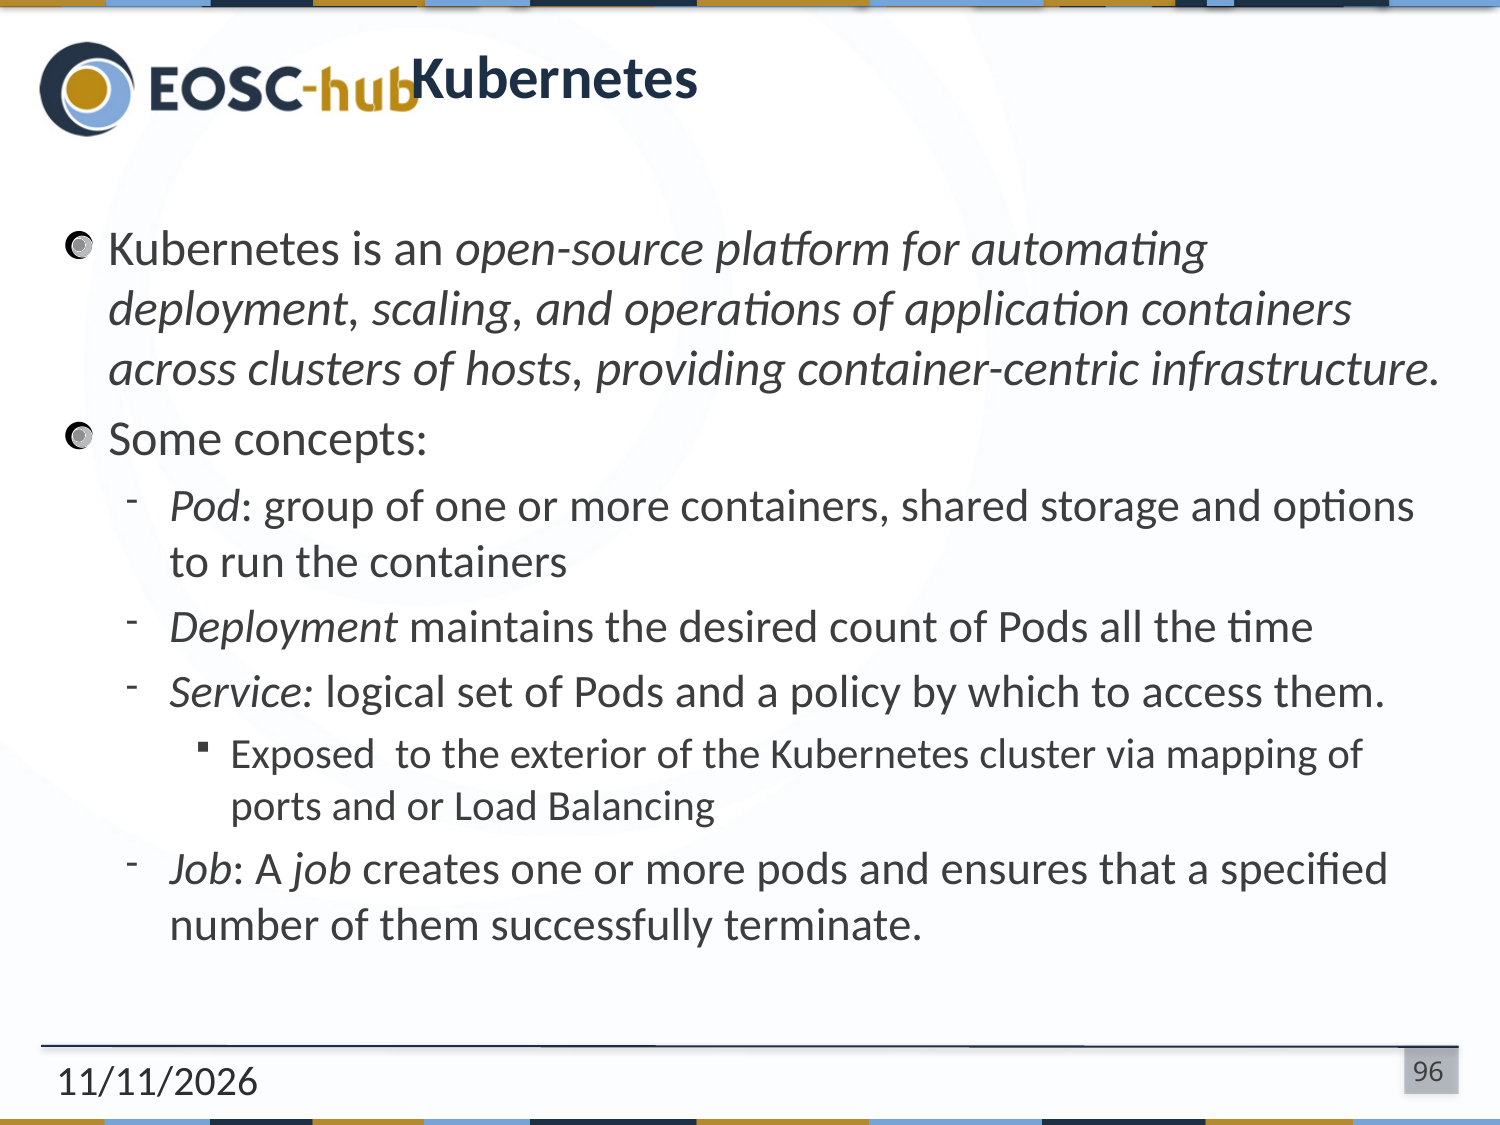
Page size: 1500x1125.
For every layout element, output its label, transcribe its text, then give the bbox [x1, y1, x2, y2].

title Kubernetes [396, 30, 1460, 120]
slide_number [41, 1046, 392, 1094]
slide_number 96 [1074, 1046, 1459, 1094]
picture [0, 6, 1500, 1125]
list Kubernetes is an open-source platform for automating deployment, scaling, and operations of application containers across clusters of hosts, providing container-centric infrastructure. Some concepts: Pod: group of one or more containers, shared storage and options to run the containers Deployment maintains the desired count of Pods all the time Service: logical set of Pods and a policy by which to access them. Exposed to the exterior of the Kubernetes cluster via mapping of ports and or Load Balancing Job: A job creates one or more pods and ensures that a specified number of them successfully terminate. [41, 208, 1459, 1005]
